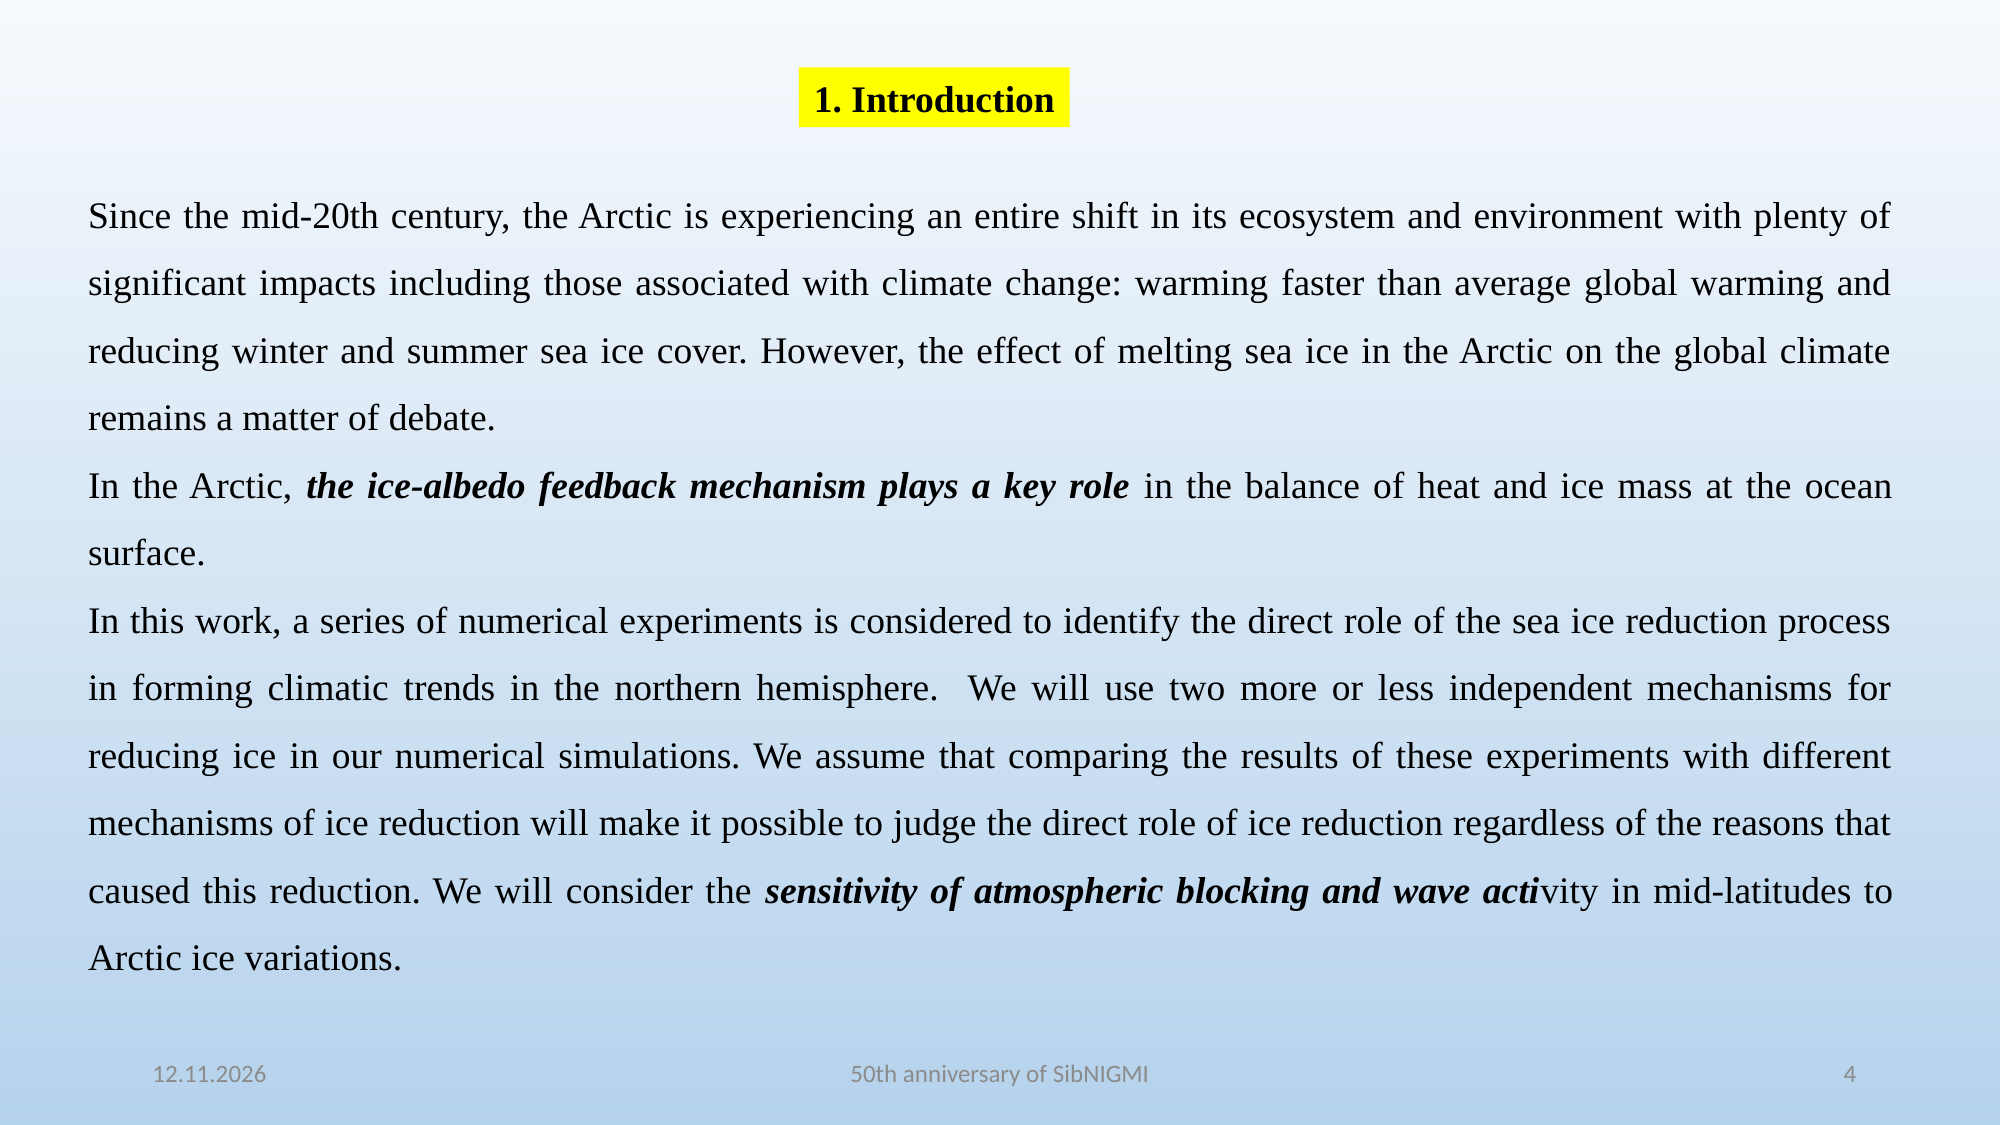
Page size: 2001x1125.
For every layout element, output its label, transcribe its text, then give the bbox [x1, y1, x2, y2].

footer 50th anniversary of SibNIGMI [662, 1042, 1338, 1103]
slide_number 4 [1421, 1042, 1872, 1103]
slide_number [137, 1042, 588, 1103]
text_box 1. Introduction [798, 67, 1070, 128]
text_box Since the mid-20th century, the Arctic is experiencing an entire shift in its ecosystem and environment with plenty of significant impacts including those associated with climate change: warming faster than average global warming and reducing winter and summer sea ice cover. However, the effect of melting sea ice in the Arctic on the global climate remains a matter of debate. In the Arctic, the ice-albedo feedback mechanism plays a key role in the balance of heat and ice mass at the ocean surface. In this work, a series of numerical experiments is considered to identify the direct role of the sea ice reduction process in forming climatic trends in the northern hemisphere. We will use two more or less independent mechanisms for reducing ice in our numerical simulations. We assume that comparing the results of these experiments with different mechanisms of ice reduction will make it possible to judge the direct role of ice reduction regardless of the reasons that caused this reduction. We will consider the sensitivity of atmospheric blocking and wave activity in mid-latitudes to Arctic ice variations. [73, 160, 1909, 986]
